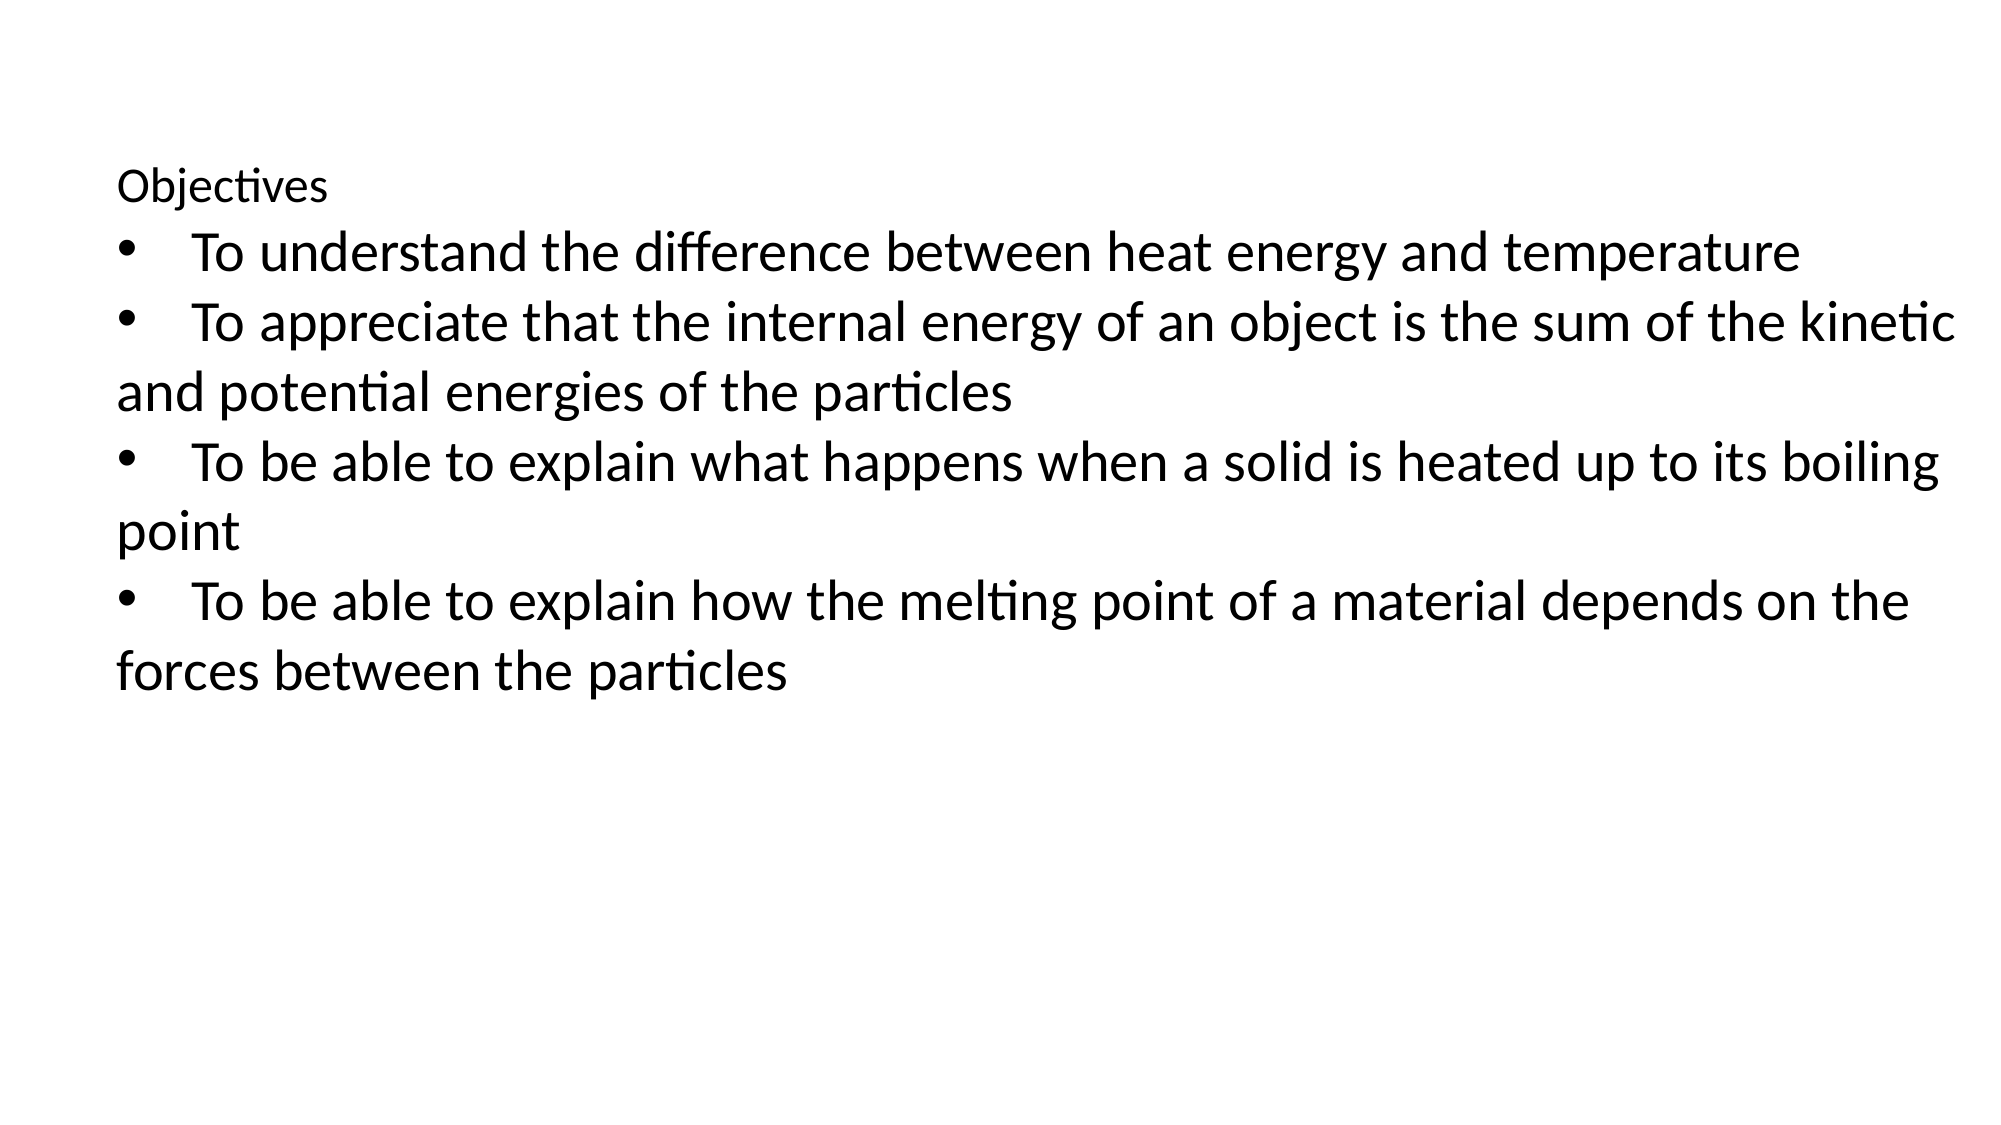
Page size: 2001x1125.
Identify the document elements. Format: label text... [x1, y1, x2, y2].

text_box Objectives To understand the difference between heat energy and temperature To appreciate that the internal energy of an object is the sum of the kinetic and potential energies of the particles To be able to explain what happens when a solid is heated up to its boiling point To be able to explain how the melting point of a material depends on the forces between the particles [102, 145, 1972, 920]
